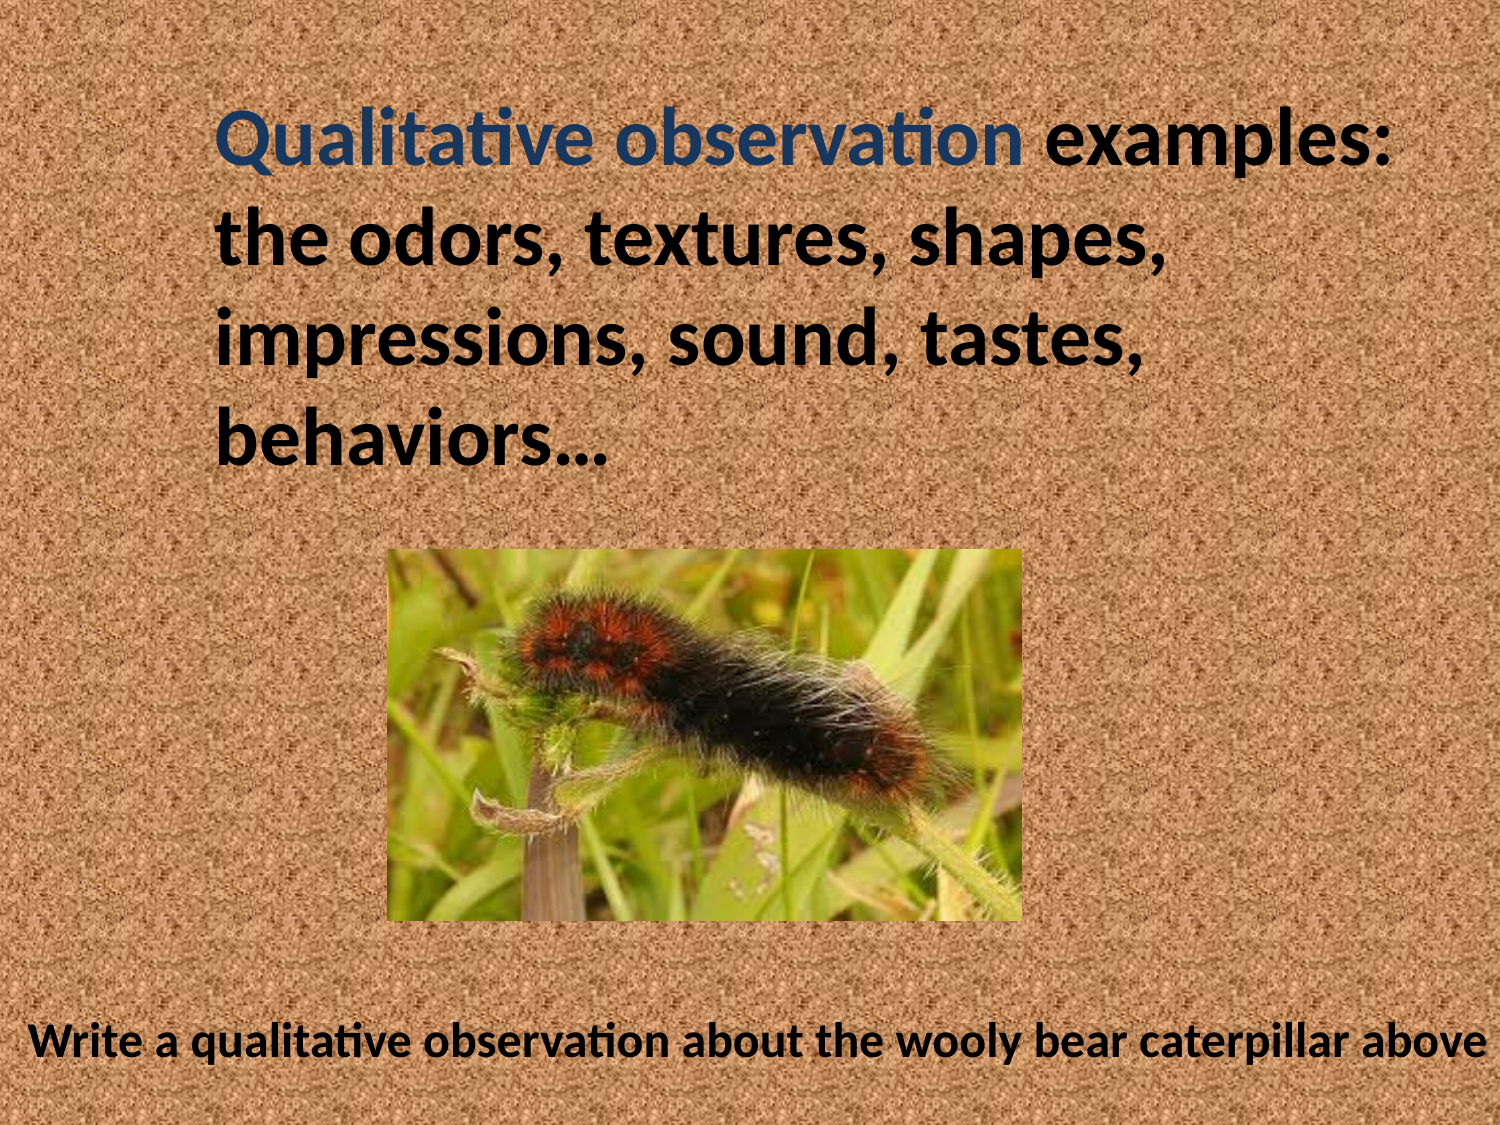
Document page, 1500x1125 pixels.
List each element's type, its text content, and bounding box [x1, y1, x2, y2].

picture [0, 0, 1500, 1125]
text_box Write a qualitative observation about the wooly bear caterpillar above [12, 999, 1500, 1075]
text_box Qualitative observation examples: the odors, textures, shapes, impressions, sound, tastes, behaviors… [200, 74, 1438, 490]
